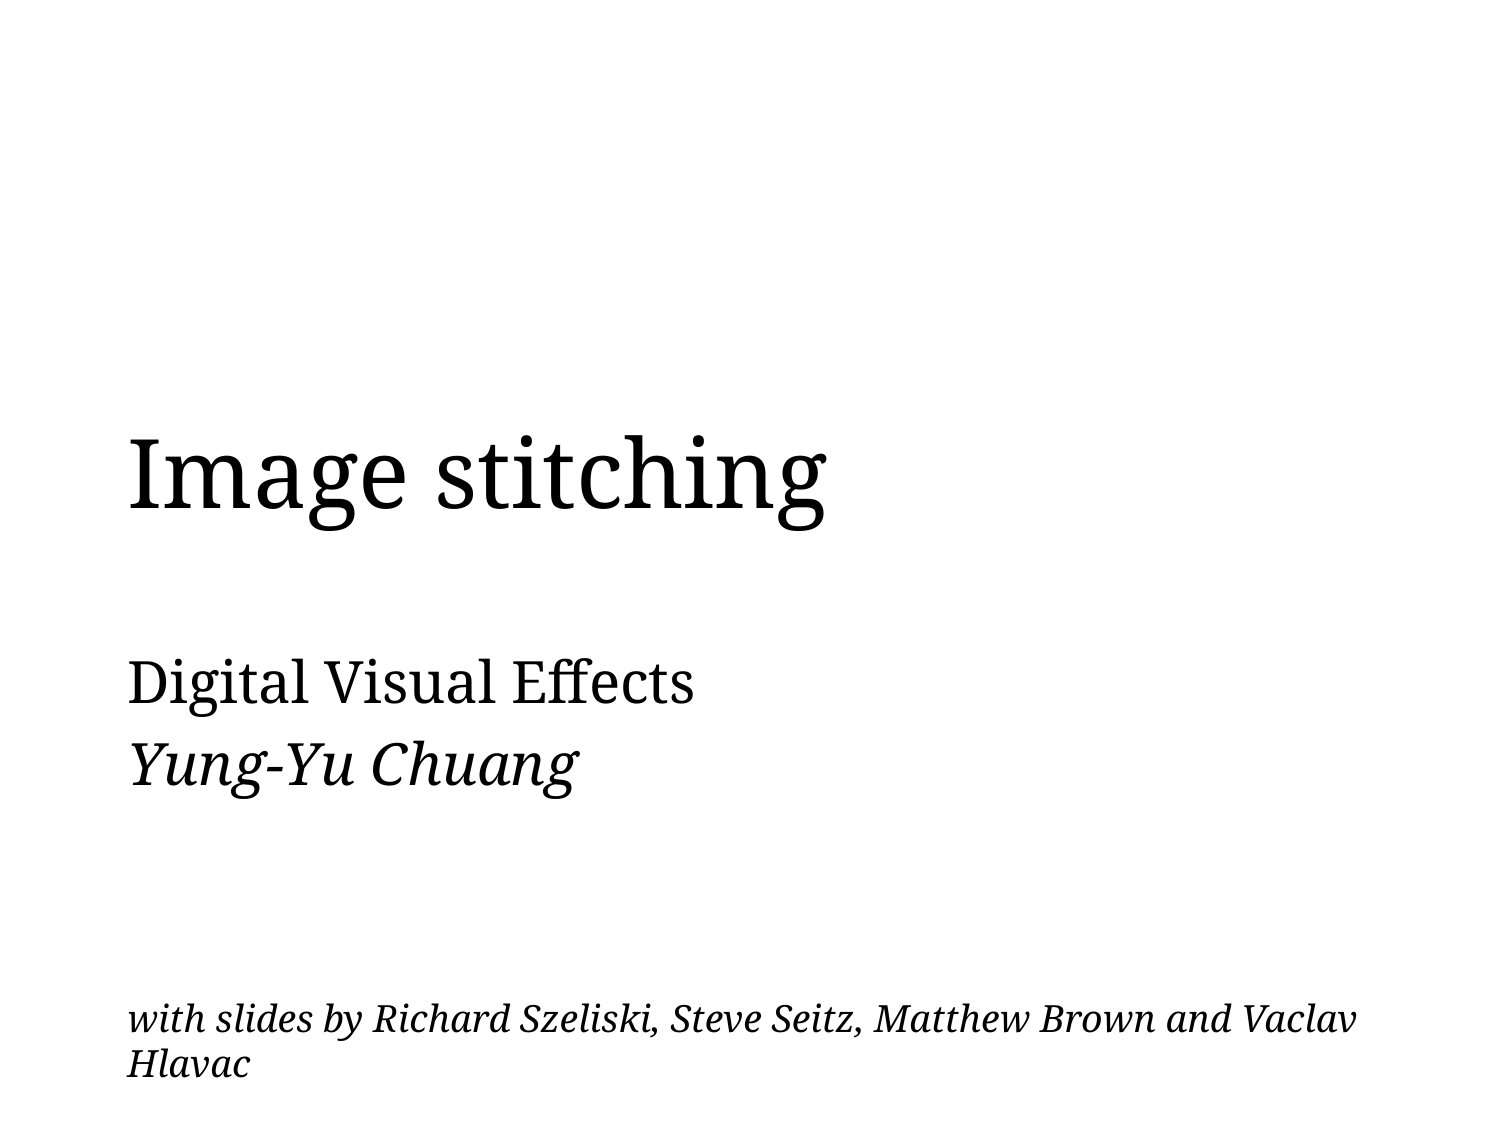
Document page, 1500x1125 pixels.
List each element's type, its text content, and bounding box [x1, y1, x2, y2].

title Image stitching [112, 349, 1388, 591]
subtitle Digital Visual Effects Yung-Yu Chuang [112, 637, 1388, 925]
text_box with slides by Richard Szeliski, Steve Seitz, Matthew Brown and Vaclav Hlavac [112, 987, 1388, 1050]
